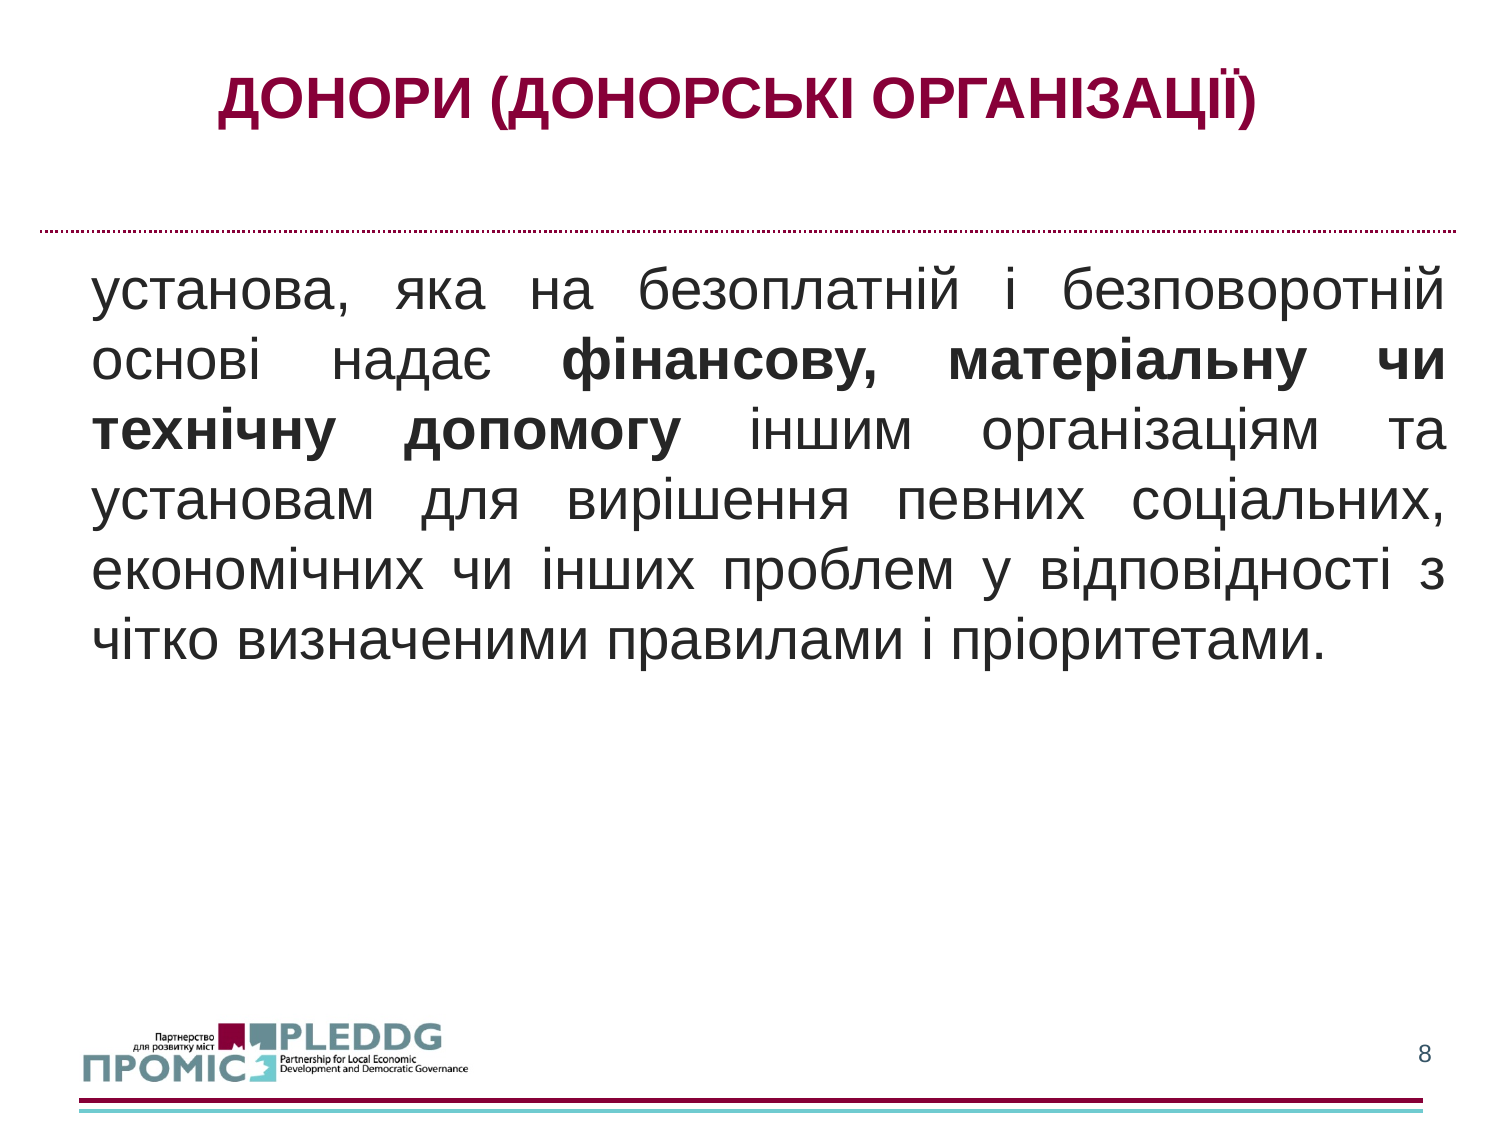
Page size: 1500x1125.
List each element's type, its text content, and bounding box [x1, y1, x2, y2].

picture [79, 999, 491, 1082]
title ДОНОРИ (Донорські організації) [64, 66, 1412, 197]
list установа, яка на безоплатній і безповоротній основі надає фінансову, матеріальну чи технічну допомогу іншим організаціям та установам для вирішення певних соціальних, економічних чи інших проблем у відповідності з чітко визначеними правилами і пріоритетами. [76, 243, 1463, 977]
